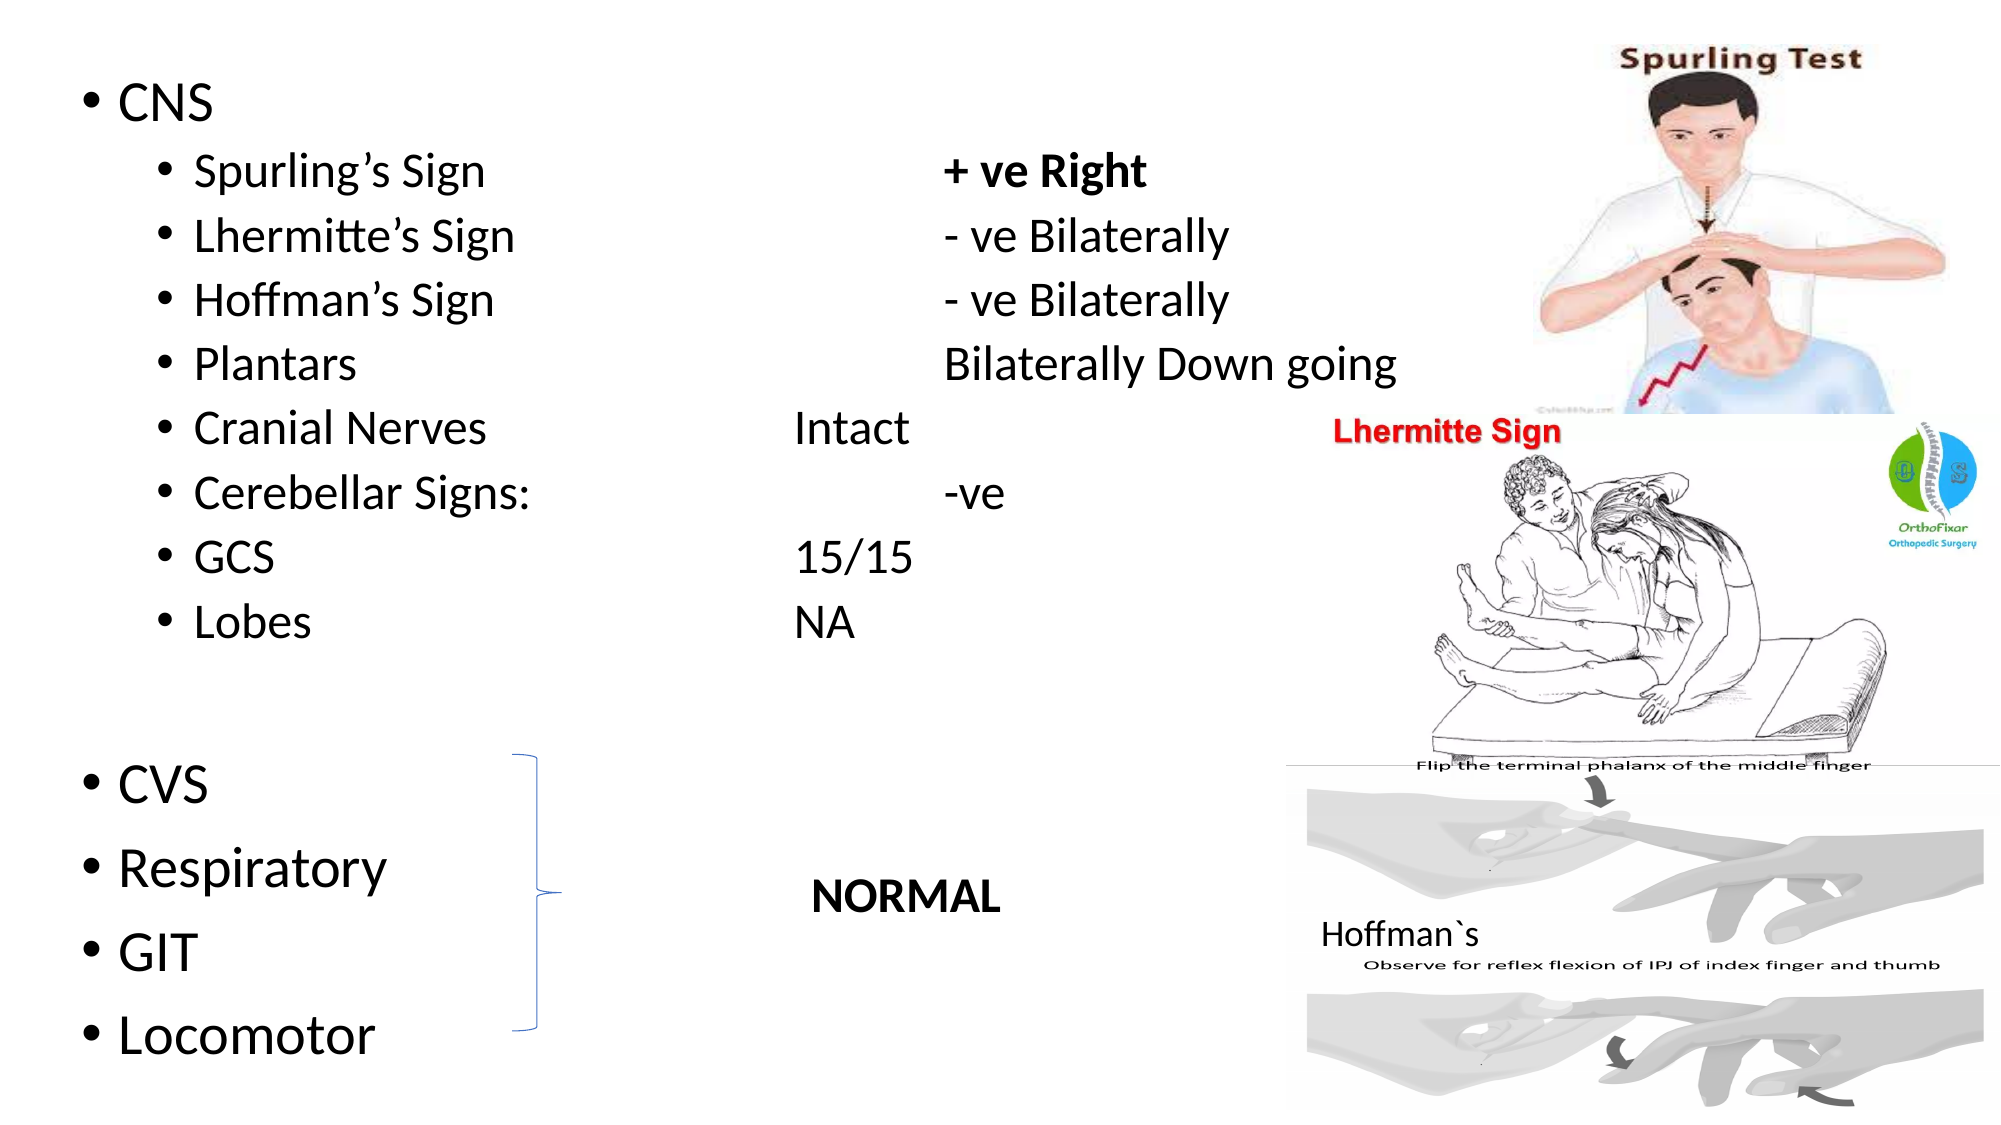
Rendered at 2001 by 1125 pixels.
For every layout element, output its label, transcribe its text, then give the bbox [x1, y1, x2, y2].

text_box [512, 753, 562, 1032]
text_box NORMAL [796, 854, 1204, 930]
list CNS Spurling’s Sign + ve Right Lhermitte’s Sign - ve Bilaterally Hoffman’s Sign - ve Bilaterally Plantars Bilaterally Down going Cranial Nerves Intact Cerebellar Signs: -ve GCS 15/15 Lobes NA CVS Respiratory GIT Locomotor [66, 63, 1533, 1104]
picture [1286, 44, 2000, 1111]
